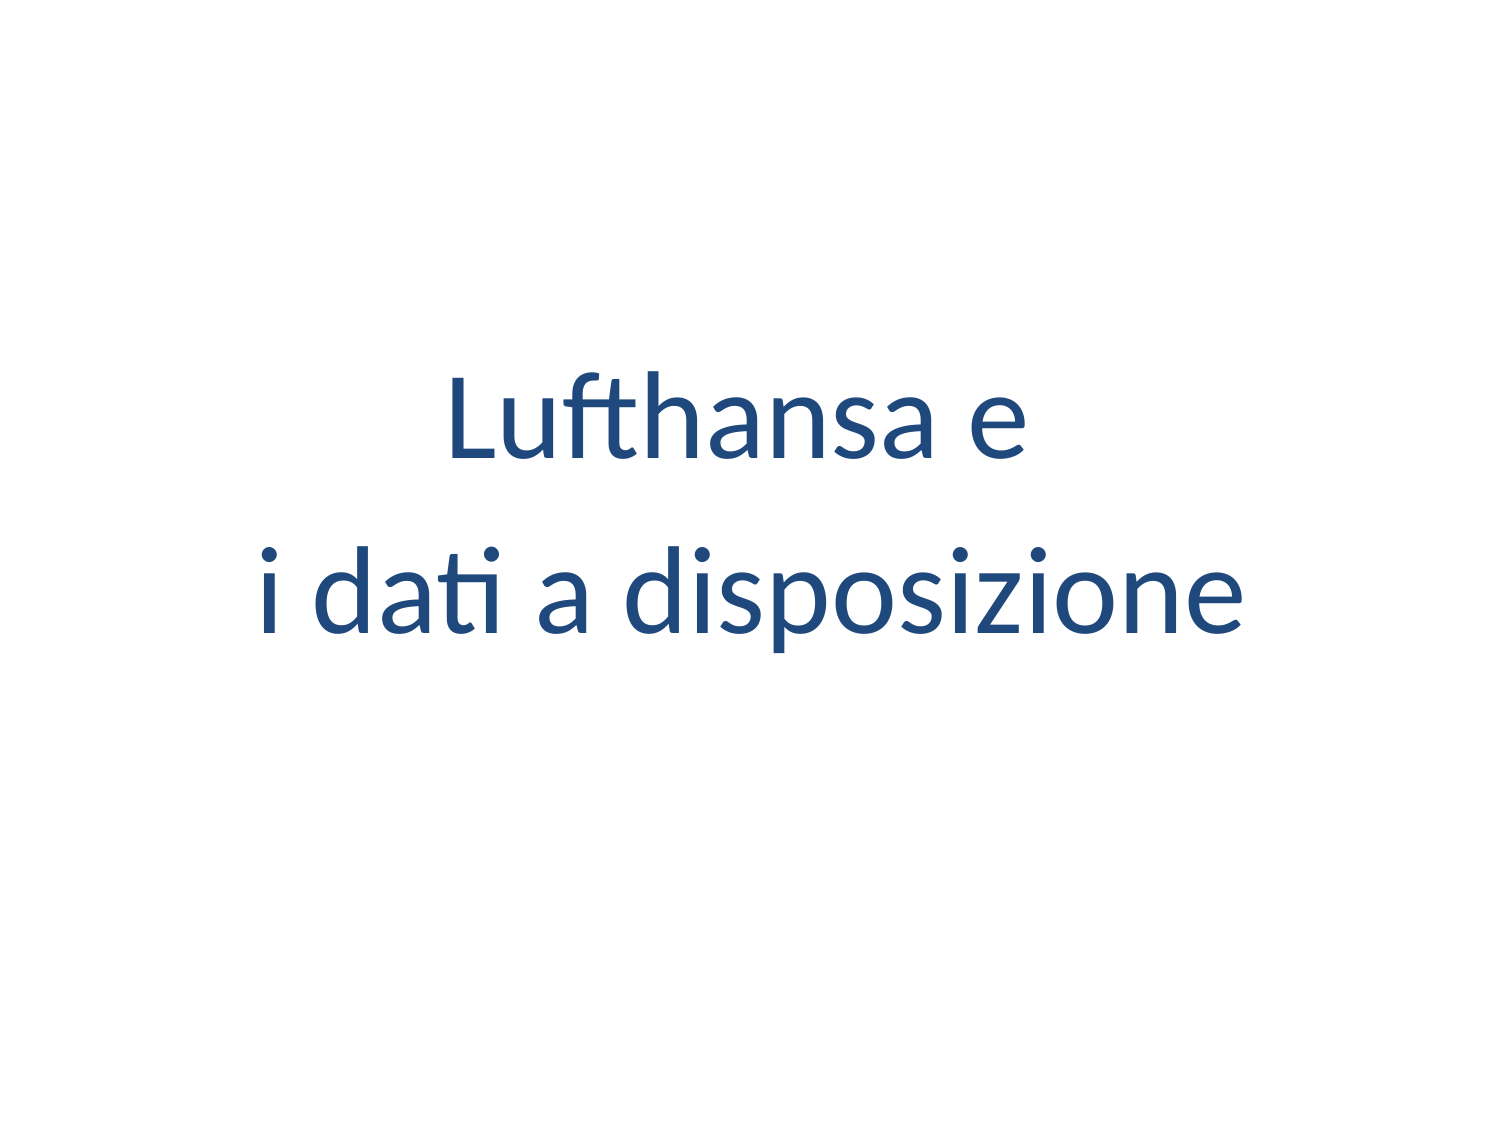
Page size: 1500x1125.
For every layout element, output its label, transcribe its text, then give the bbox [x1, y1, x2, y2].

list Lufthansa e i dati a disposizione [76, 326, 1427, 958]
